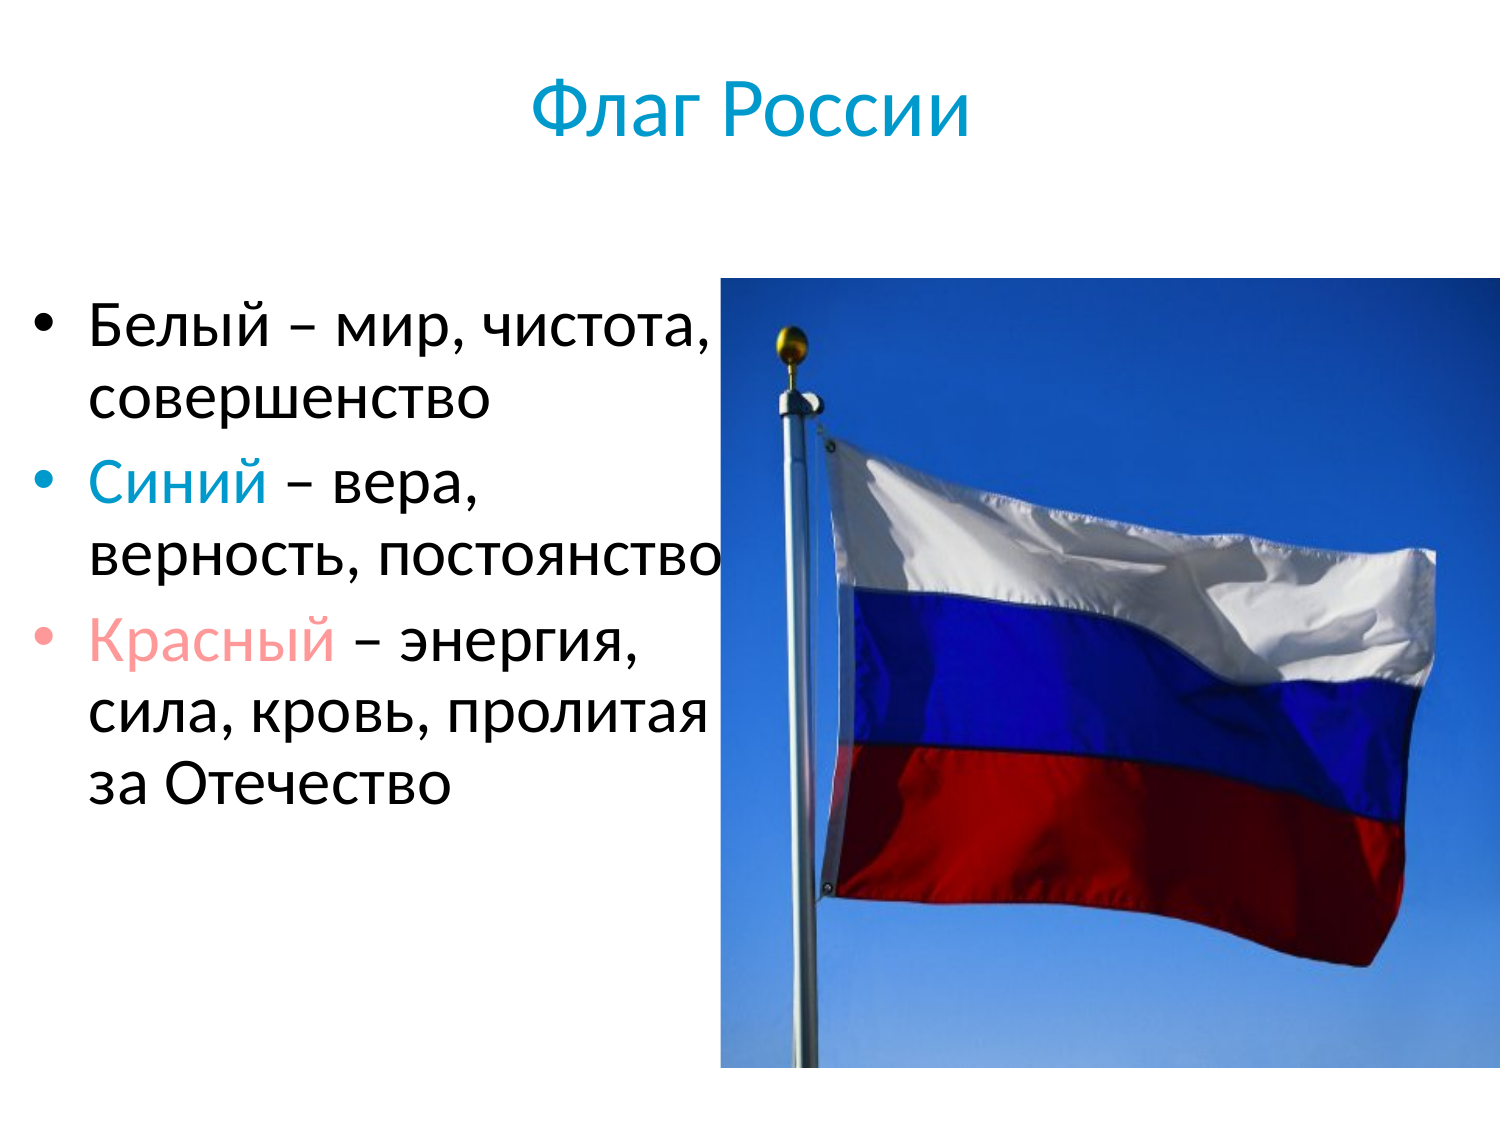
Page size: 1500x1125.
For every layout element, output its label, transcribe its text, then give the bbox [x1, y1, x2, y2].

list Белый – мир, чистота, совершенство Синий – вера, верность, постоянство Красный – энергия, сила, кровь, пролитая за Отечество [17, 281, 756, 1125]
title Флаг России [76, 42, 1427, 161]
picture [720, 278, 1500, 1068]
